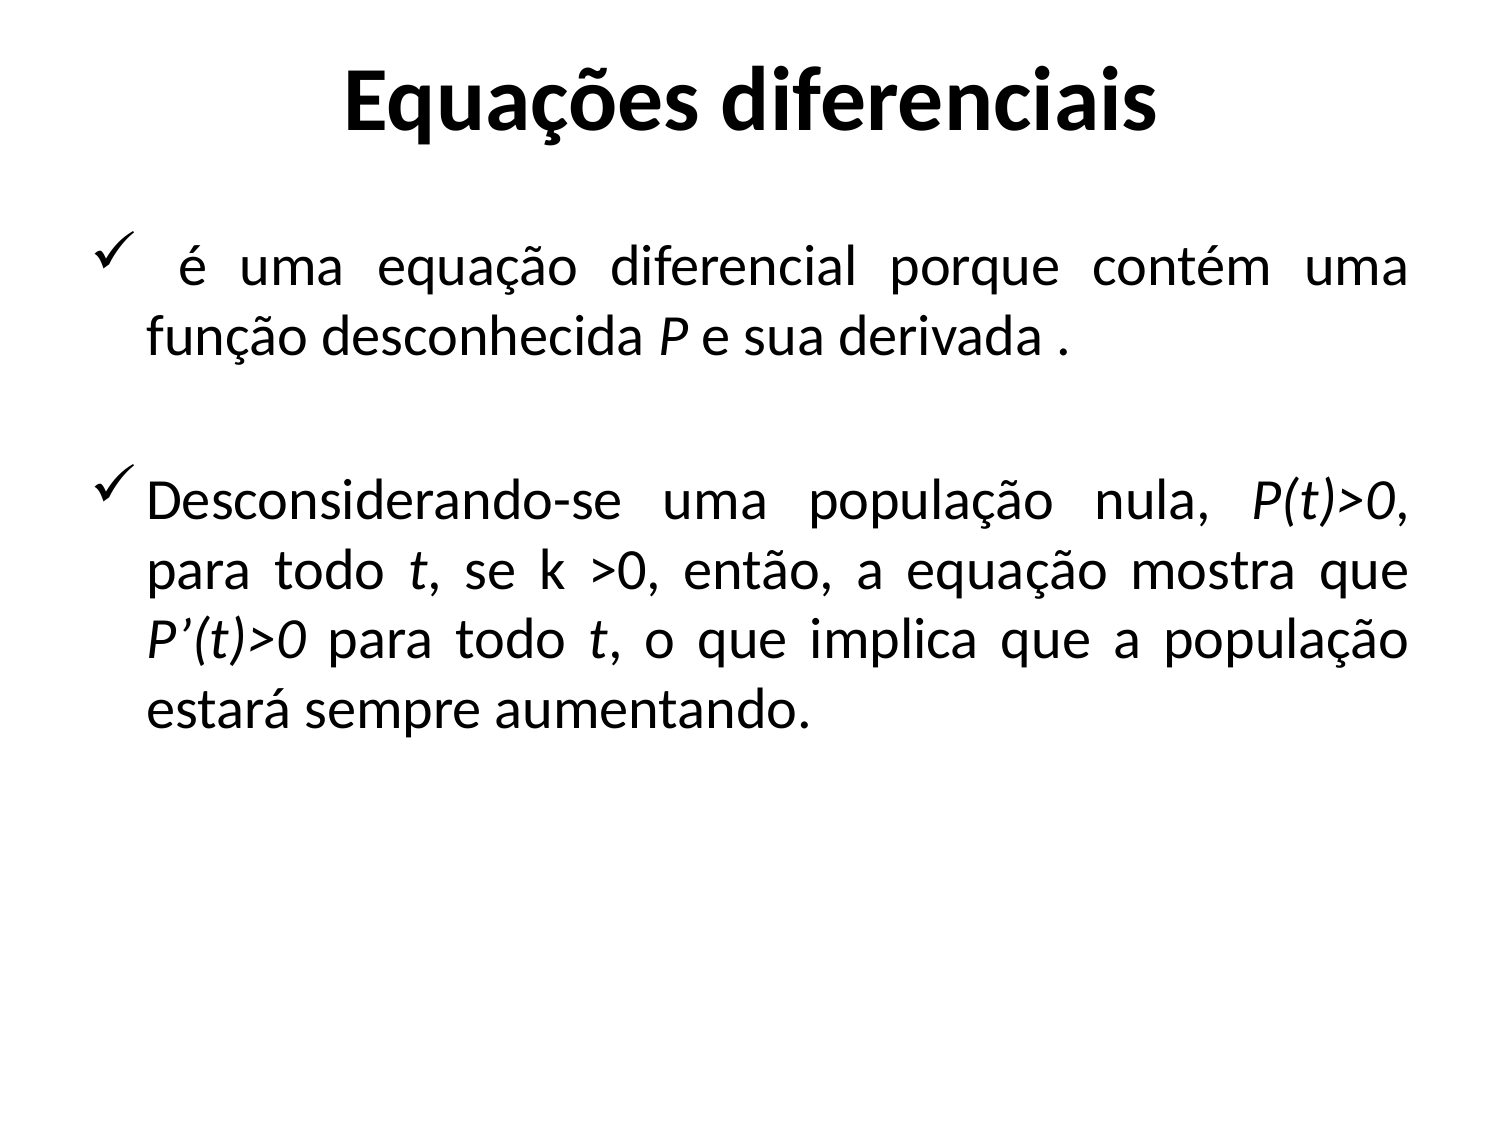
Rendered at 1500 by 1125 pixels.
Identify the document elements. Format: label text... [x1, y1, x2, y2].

title Equações diferenciais [76, 0, 1427, 188]
